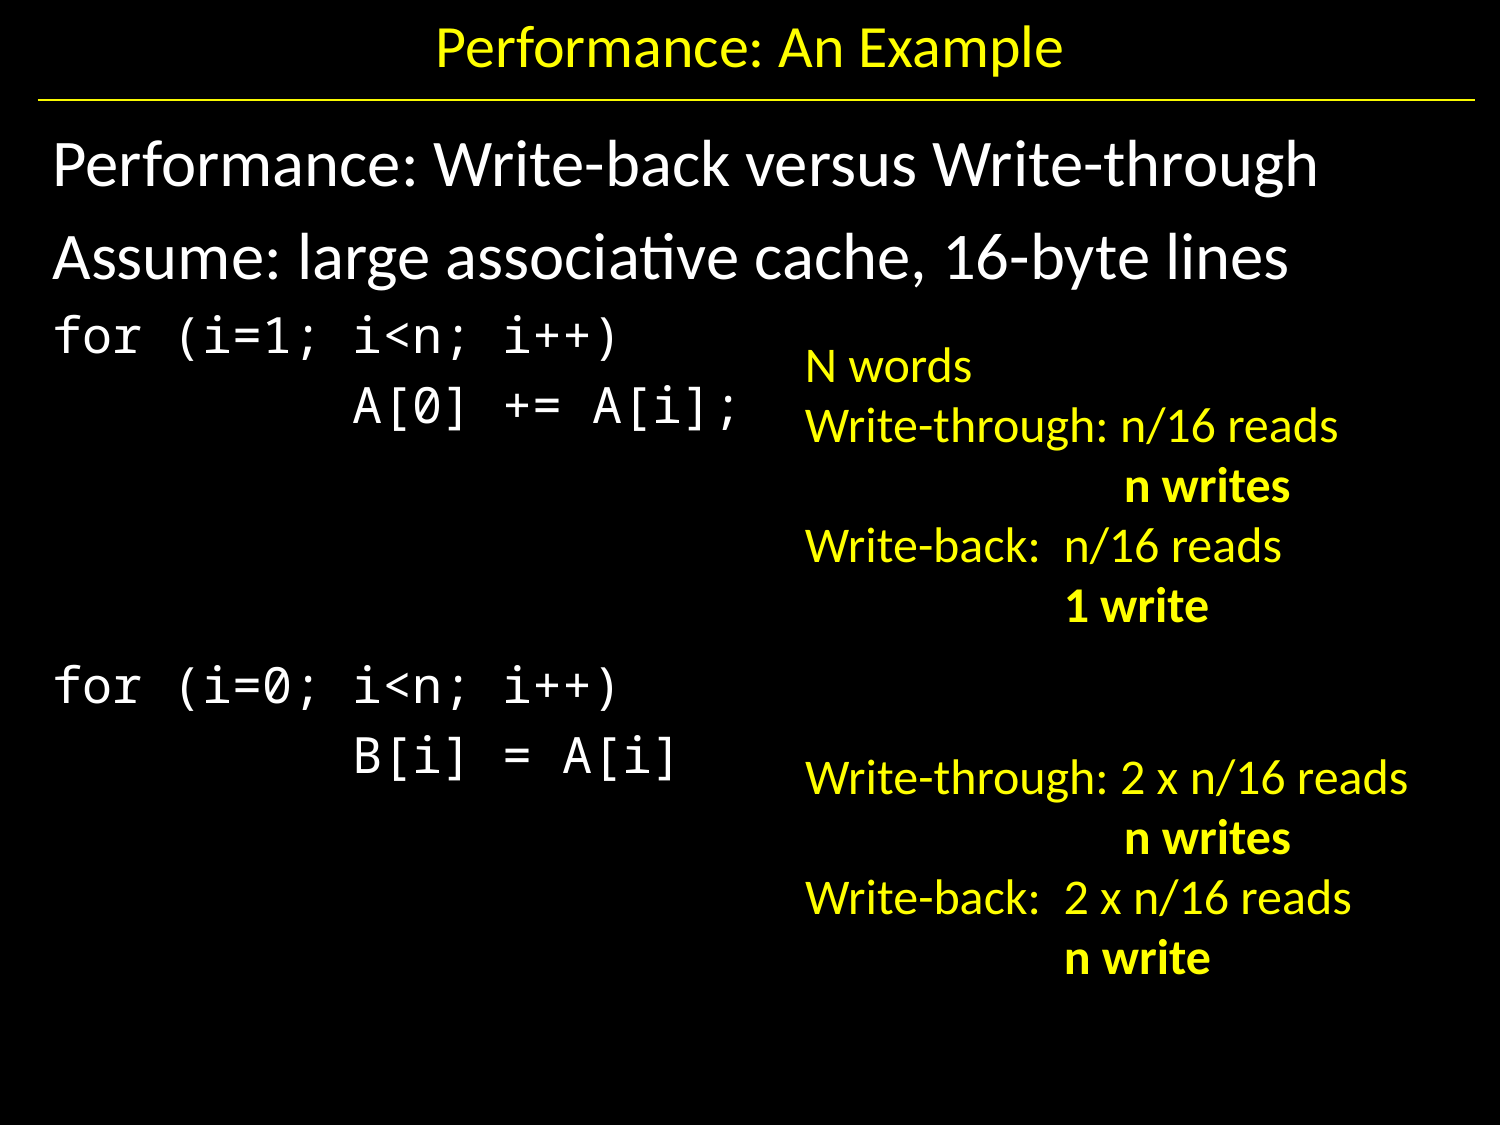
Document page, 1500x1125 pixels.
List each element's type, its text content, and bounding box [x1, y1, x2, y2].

list Performance: Write-back versus Write-through Assume: large associative cache, 16-byte lines for (i=1; i<n; i++) A[0] += A[i]; for (i=0; i<n; i++) B[i] = A[i] [37, 112, 1463, 1038]
title Performance: An Example [37, 0, 1463, 88]
text_box Write-through: 2 x n/16 reads n writes Write-back: 2 x n/16 reads n write [790, 737, 1424, 993]
text_box N words Write-through: n/16 reads n writes Write-back: n/16 reads 1 write [790, 324, 1354, 640]
